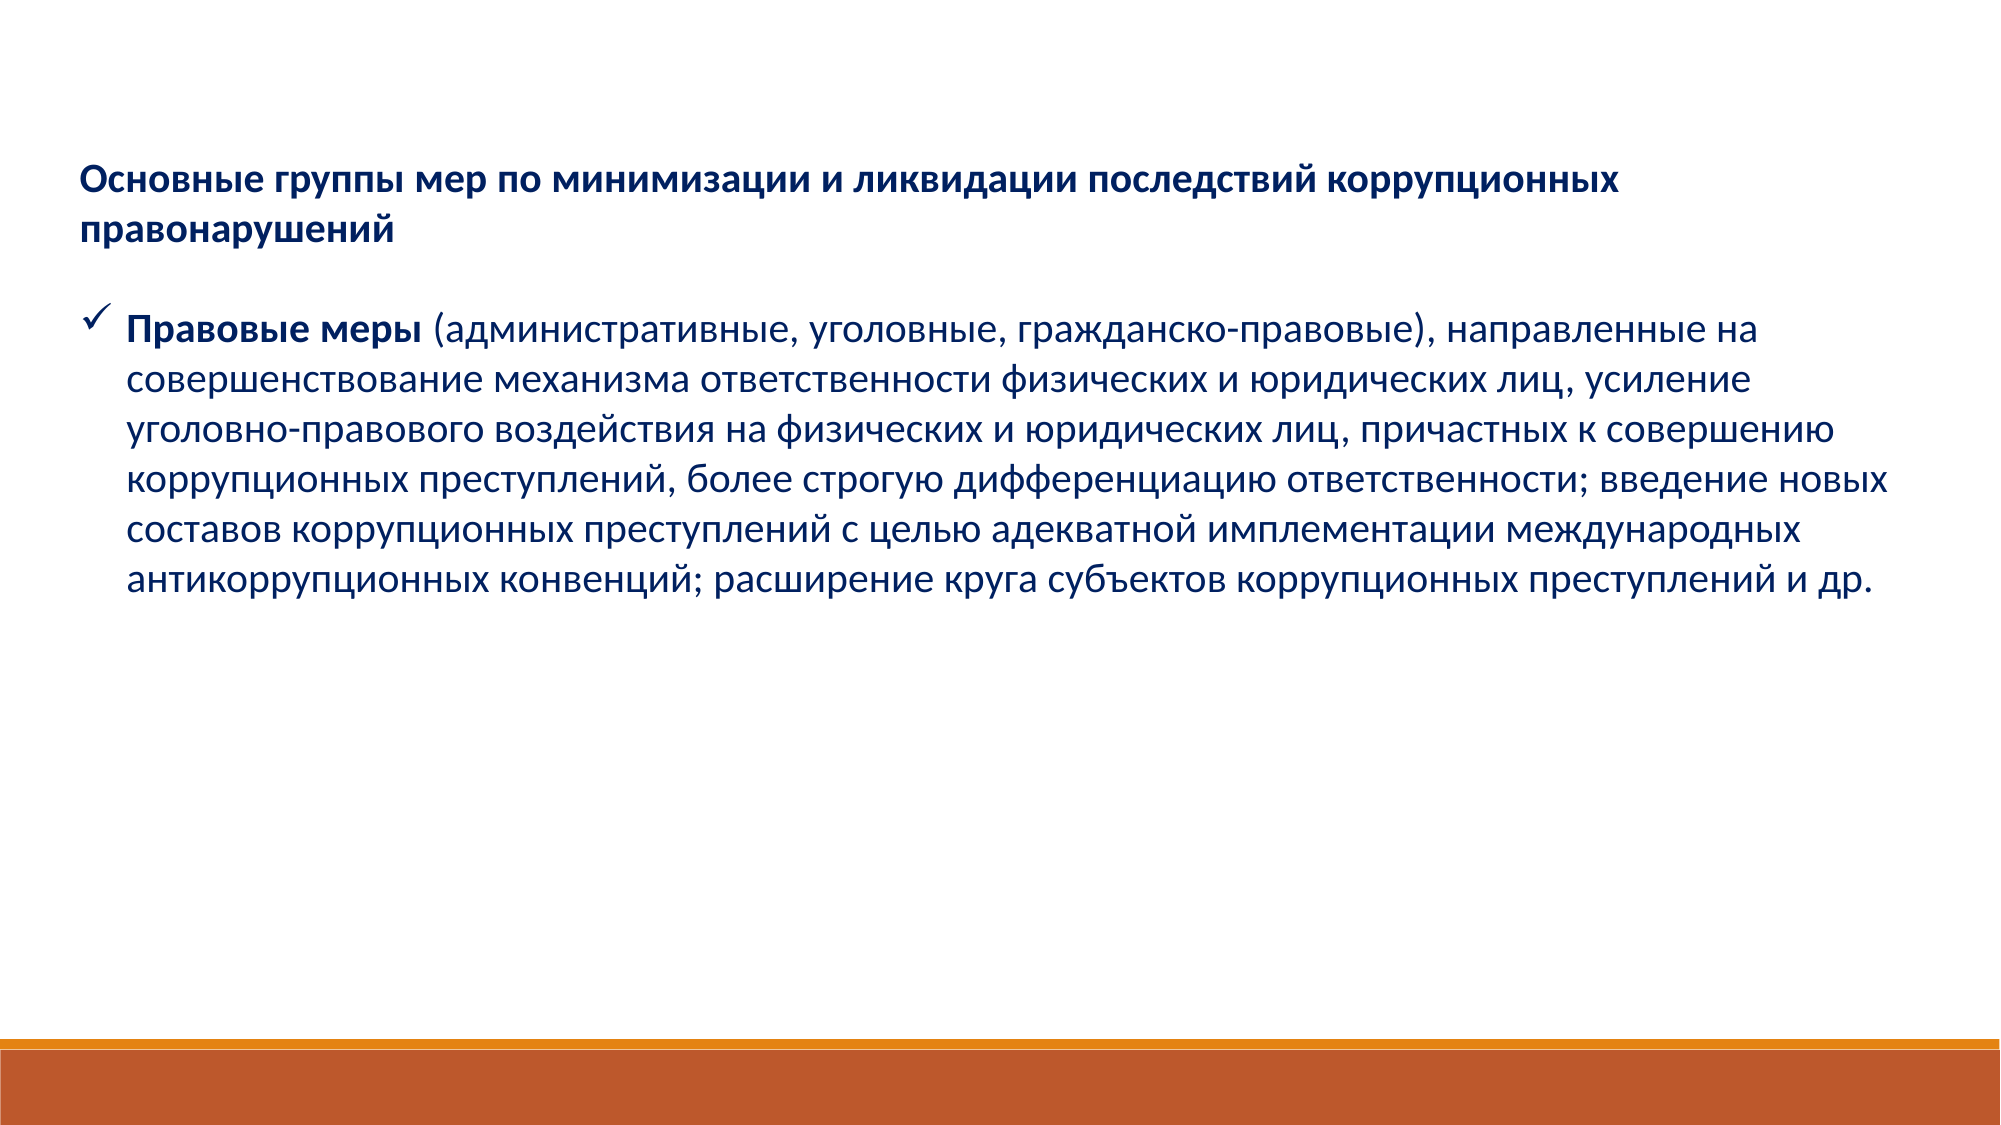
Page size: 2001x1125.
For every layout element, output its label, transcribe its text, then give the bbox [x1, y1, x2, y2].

text_box Основные группы мер по минимизации и ликвидации последствий коррупционных правонарушений Правовые меры (административные, уголовные, гражданско-правовые), направленные на совершенствование механизма ответственности физических и юридических лиц, усиление уголовно-правового воздействия на физических и юридических лиц, причастных к совершению коррупционных преступлений, более строгую дифференциацию ответственности; введение новых составов коррупционных преступлений с целью адекватной имплементации международных антикоррупционных конвенций; расширение круга субъектов коррупционных преступлений и др. [64, 143, 1941, 609]
